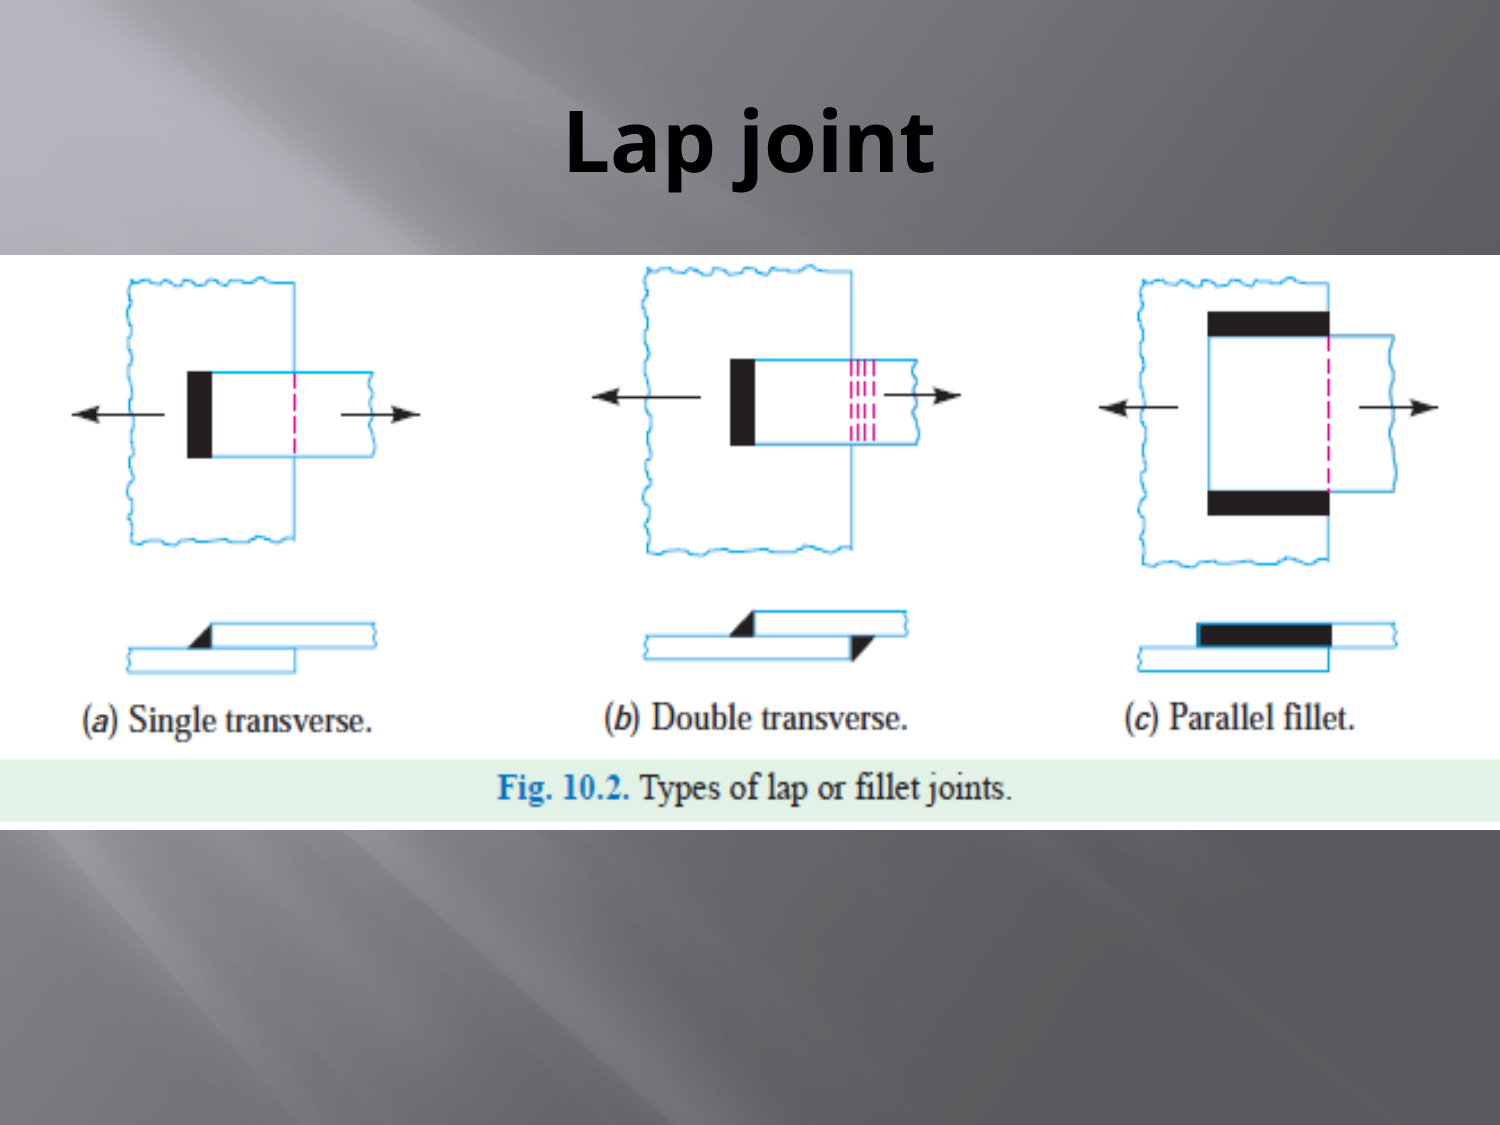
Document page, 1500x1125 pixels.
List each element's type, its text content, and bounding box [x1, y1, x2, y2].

title Lap joint [75, 45, 1425, 233]
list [0, 255, 1500, 830]
